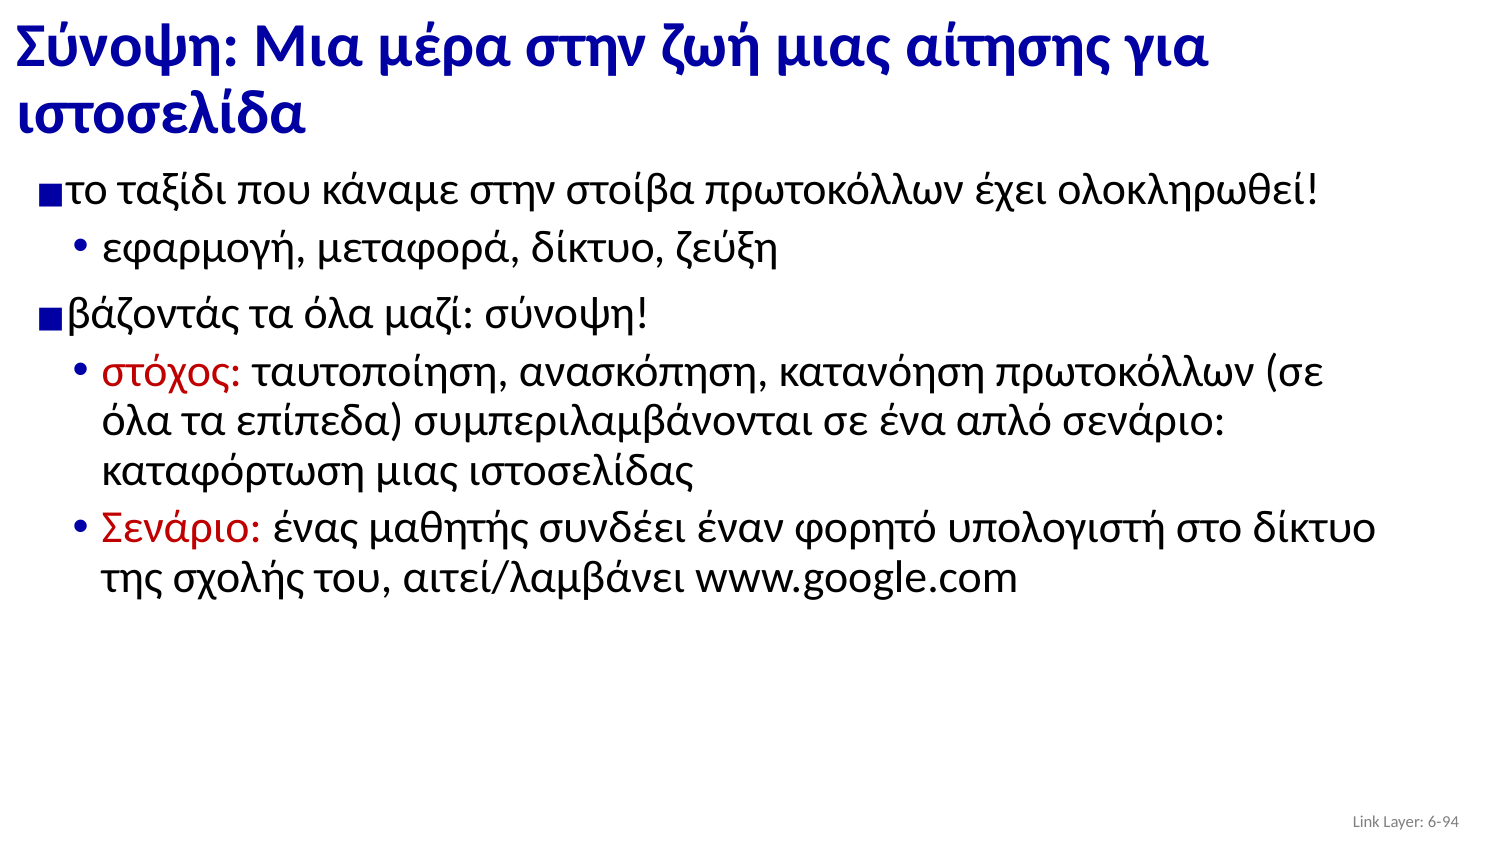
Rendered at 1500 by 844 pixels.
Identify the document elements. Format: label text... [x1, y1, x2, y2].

slide_number Link Layer: 6-‹#› [1132, 798, 1471, 844]
title Σύνοψη: Μια μέρα στην ζωή μιας αίτησης για ιστοσελίδα [5, 24, 1299, 135]
text_box το ταξίδι που κάναμε στην στοίβα πρωτοκόλλων έχει ολοκληρωθεί! εφαρμογή, μεταφορά, δίκτυο, ζεύξη βάζοντάς τα όλα μαζί: σύνοψη! στόχος: ταυτοποίηση, ανασκόπηση, κατανόηση πρωτοκόλλων (σε όλα τα επίπεδα) συμπεριλαμβάνονται σε ένα απλό σενάριο: καταφόρτωση μιας ιστοσελίδας Σενάριο: ένας μαθητής συνδέει έναν φορητό υπολογιστή στο δίκτυο της σχολής του, αιτεί/λαμβάνει www.google.com [5, 159, 1392, 732]
